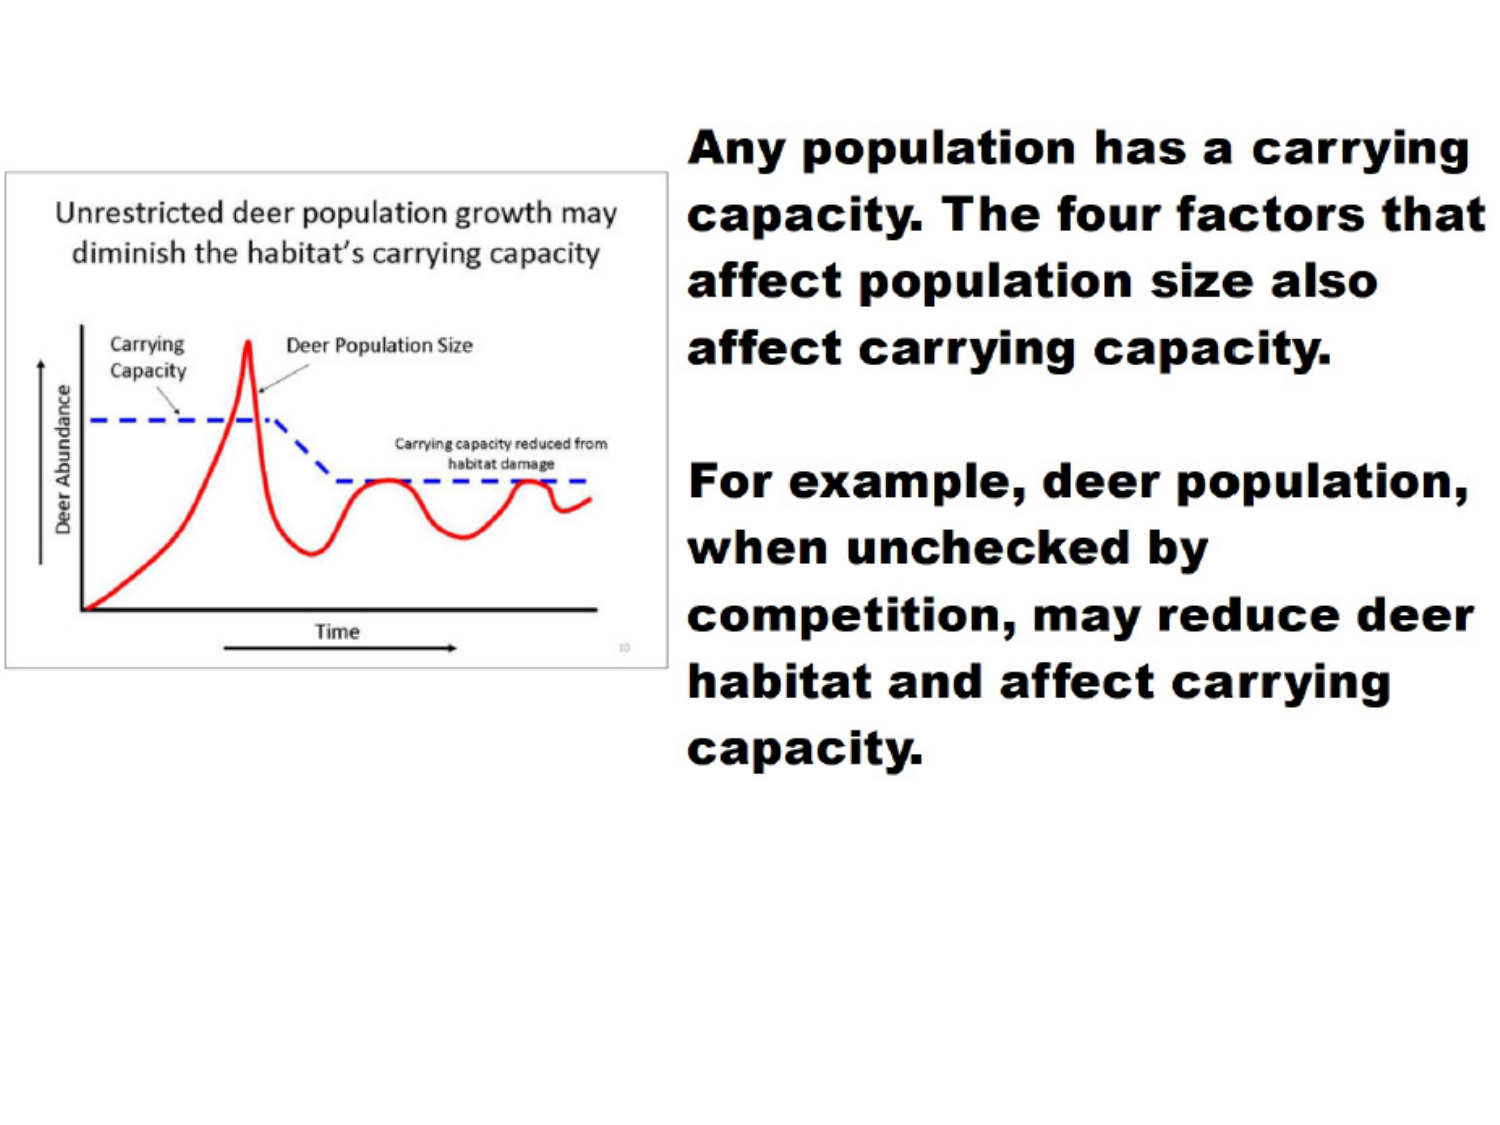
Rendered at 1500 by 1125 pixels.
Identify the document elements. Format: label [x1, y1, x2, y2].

picture [0, 107, 1491, 807]
